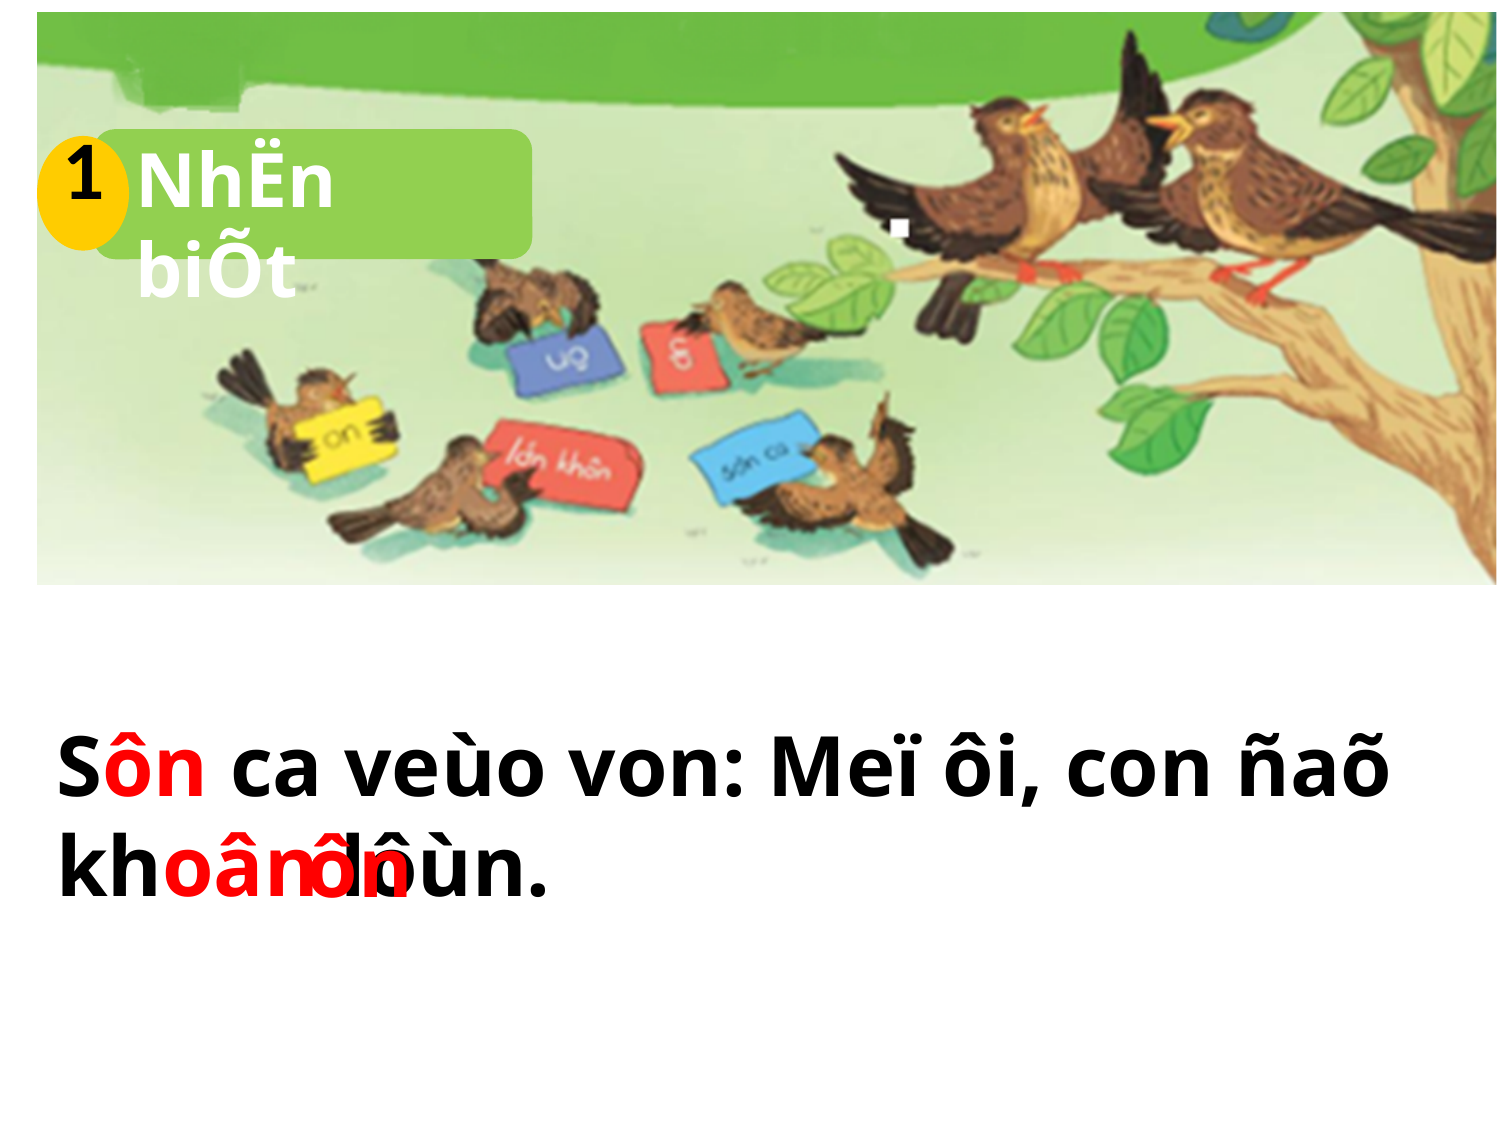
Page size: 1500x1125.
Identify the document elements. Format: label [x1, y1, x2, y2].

text_box [41, 705, 1493, 924]
picture [36, 12, 1497, 585]
text_box [36, 108, 533, 265]
